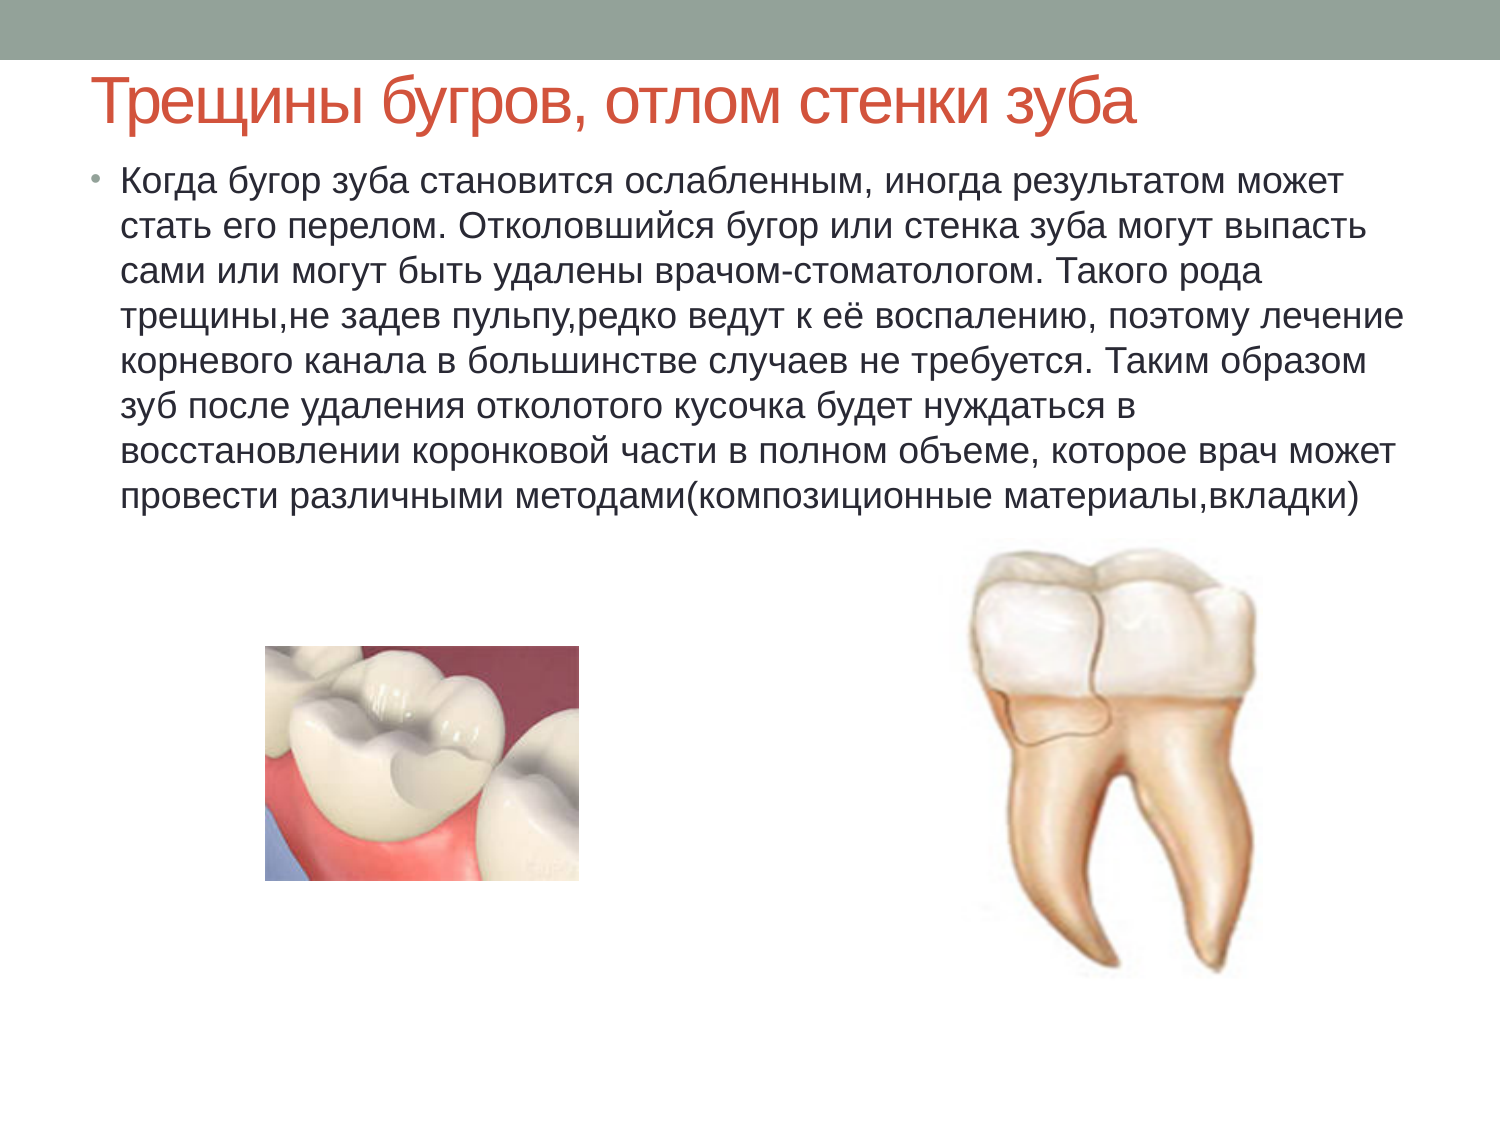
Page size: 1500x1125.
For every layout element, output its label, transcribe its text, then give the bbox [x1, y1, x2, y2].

picture [938, 538, 1263, 988]
list Когда бугор зуба становится ослабленным, иногда результатом может стать его перелом. Отколовшийся бугор или стенка зуба могут выпасть сами или могут быть удалены врачом-стоматологом. Такого рода трещины,не задев пульпу,редко ведут к её воспалению, поэтому лечение корневого канала в большинстве случаев не требуется. Таким образом зуб после удаления отколотого кусочка будет нуждаться в восстановлении коронковой части в полном объеме, которое врач может провести различными методами(композиционные материалы,вкладки) [75, 149, 1425, 1083]
title Трещины бугров, отлом стенки зуба [75, 45, 1425, 149]
picture [265, 645, 579, 881]
